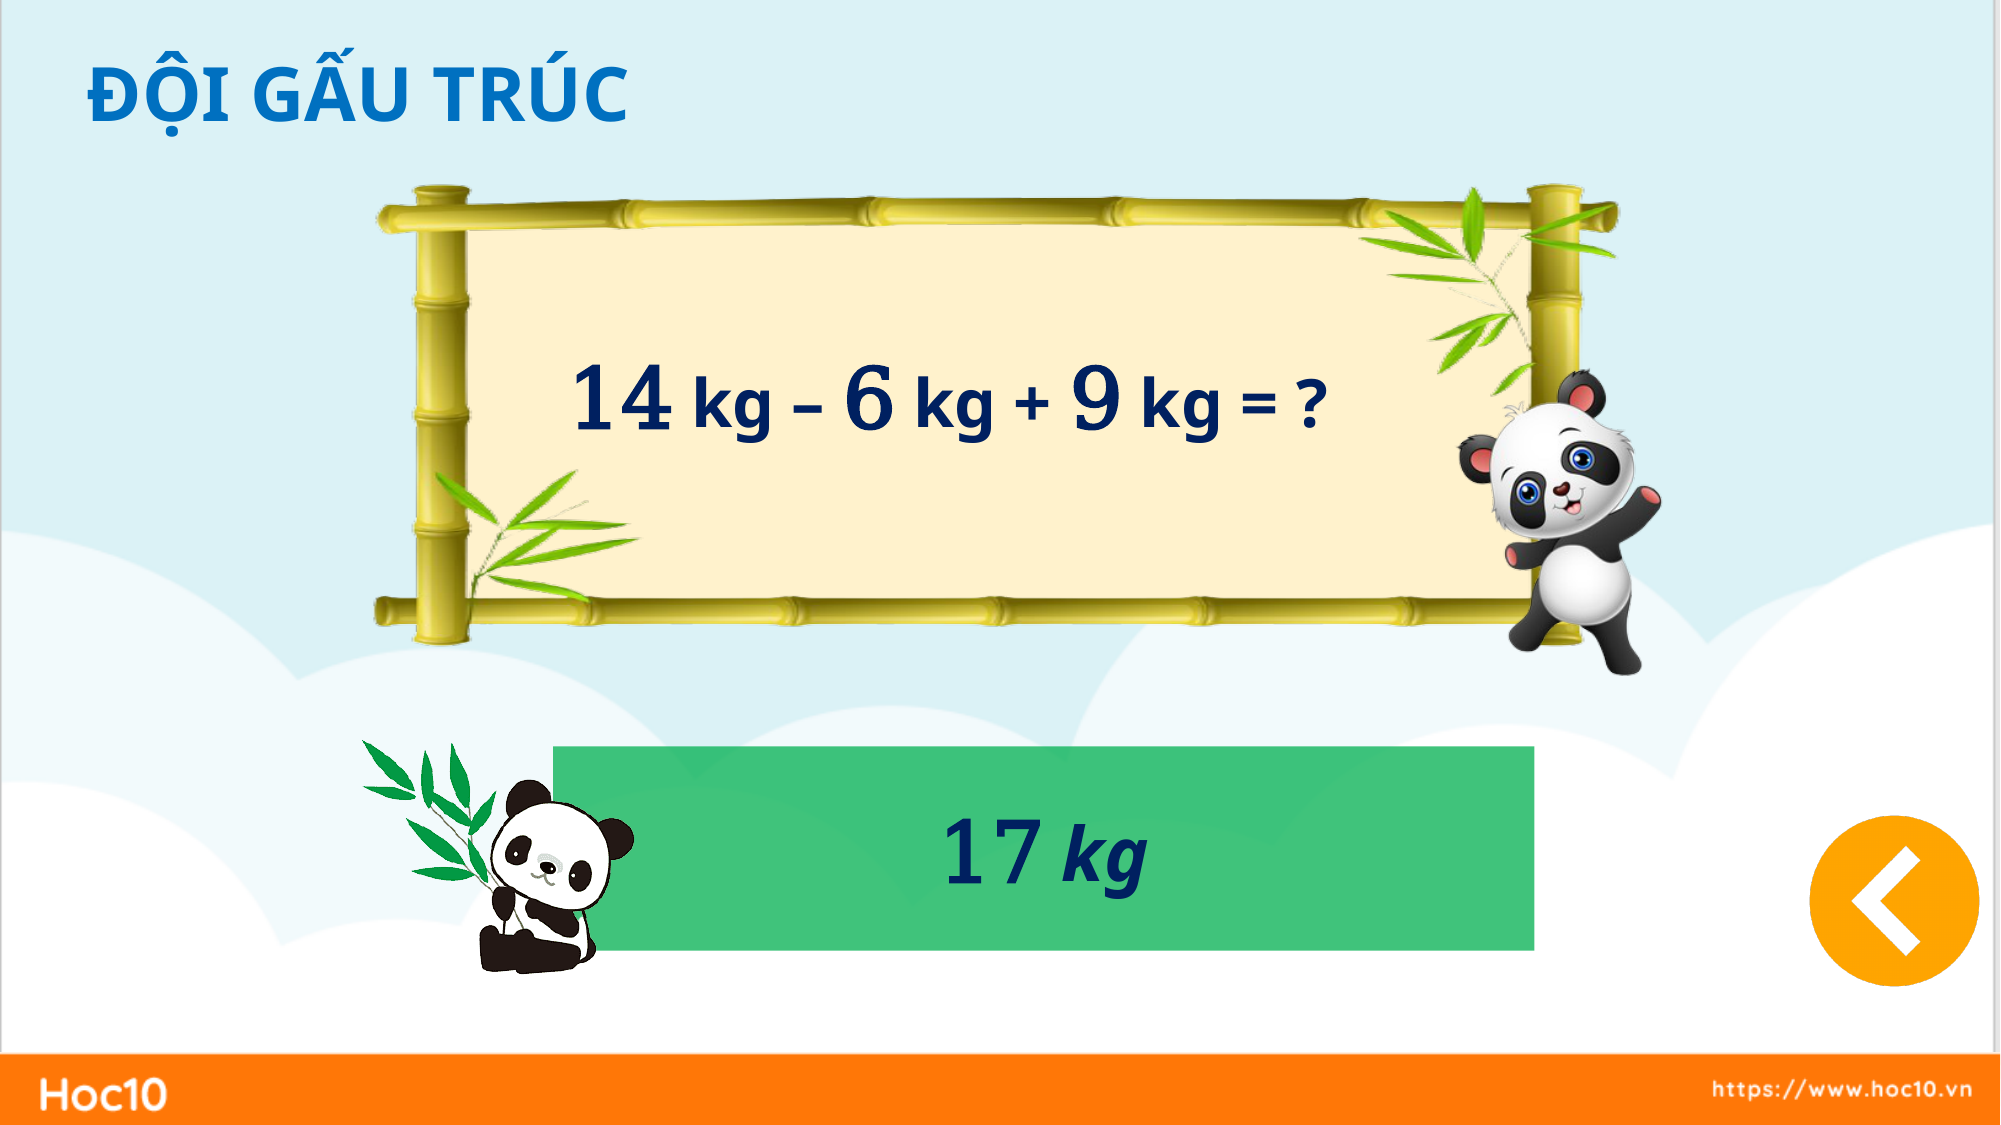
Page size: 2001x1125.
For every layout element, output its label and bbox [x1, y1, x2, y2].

text_box [366, 180, 1691, 705]
picture [0, 0, 2001, 1125]
text_box [337, 696, 1535, 1017]
